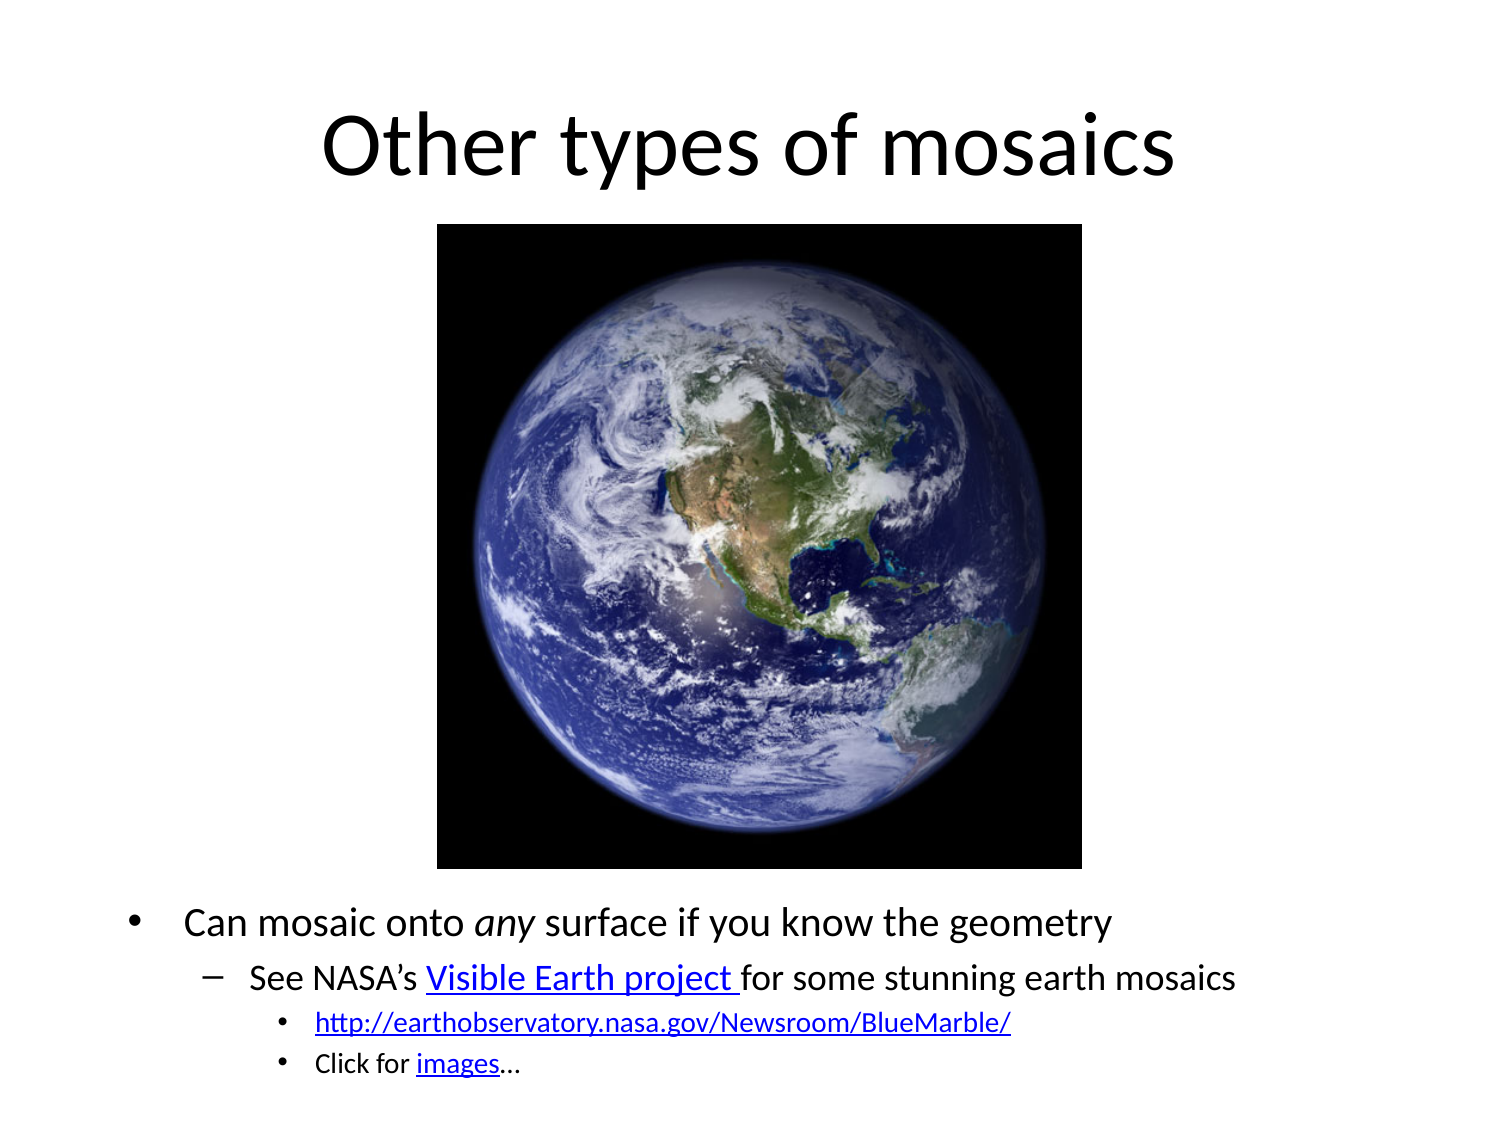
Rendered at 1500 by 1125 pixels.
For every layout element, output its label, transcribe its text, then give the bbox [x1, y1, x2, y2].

title Other types of mosaics [75, 45, 1425, 233]
list Can mosaic onto any surface if you know the geometry See NASA’s Visible Earth project for some stunning earth mosaics http://earthobservatory.nasa.gov/Newsroom/BlueMarble/ Click for images… [112, 887, 1388, 1125]
picture [437, 224, 1082, 869]
